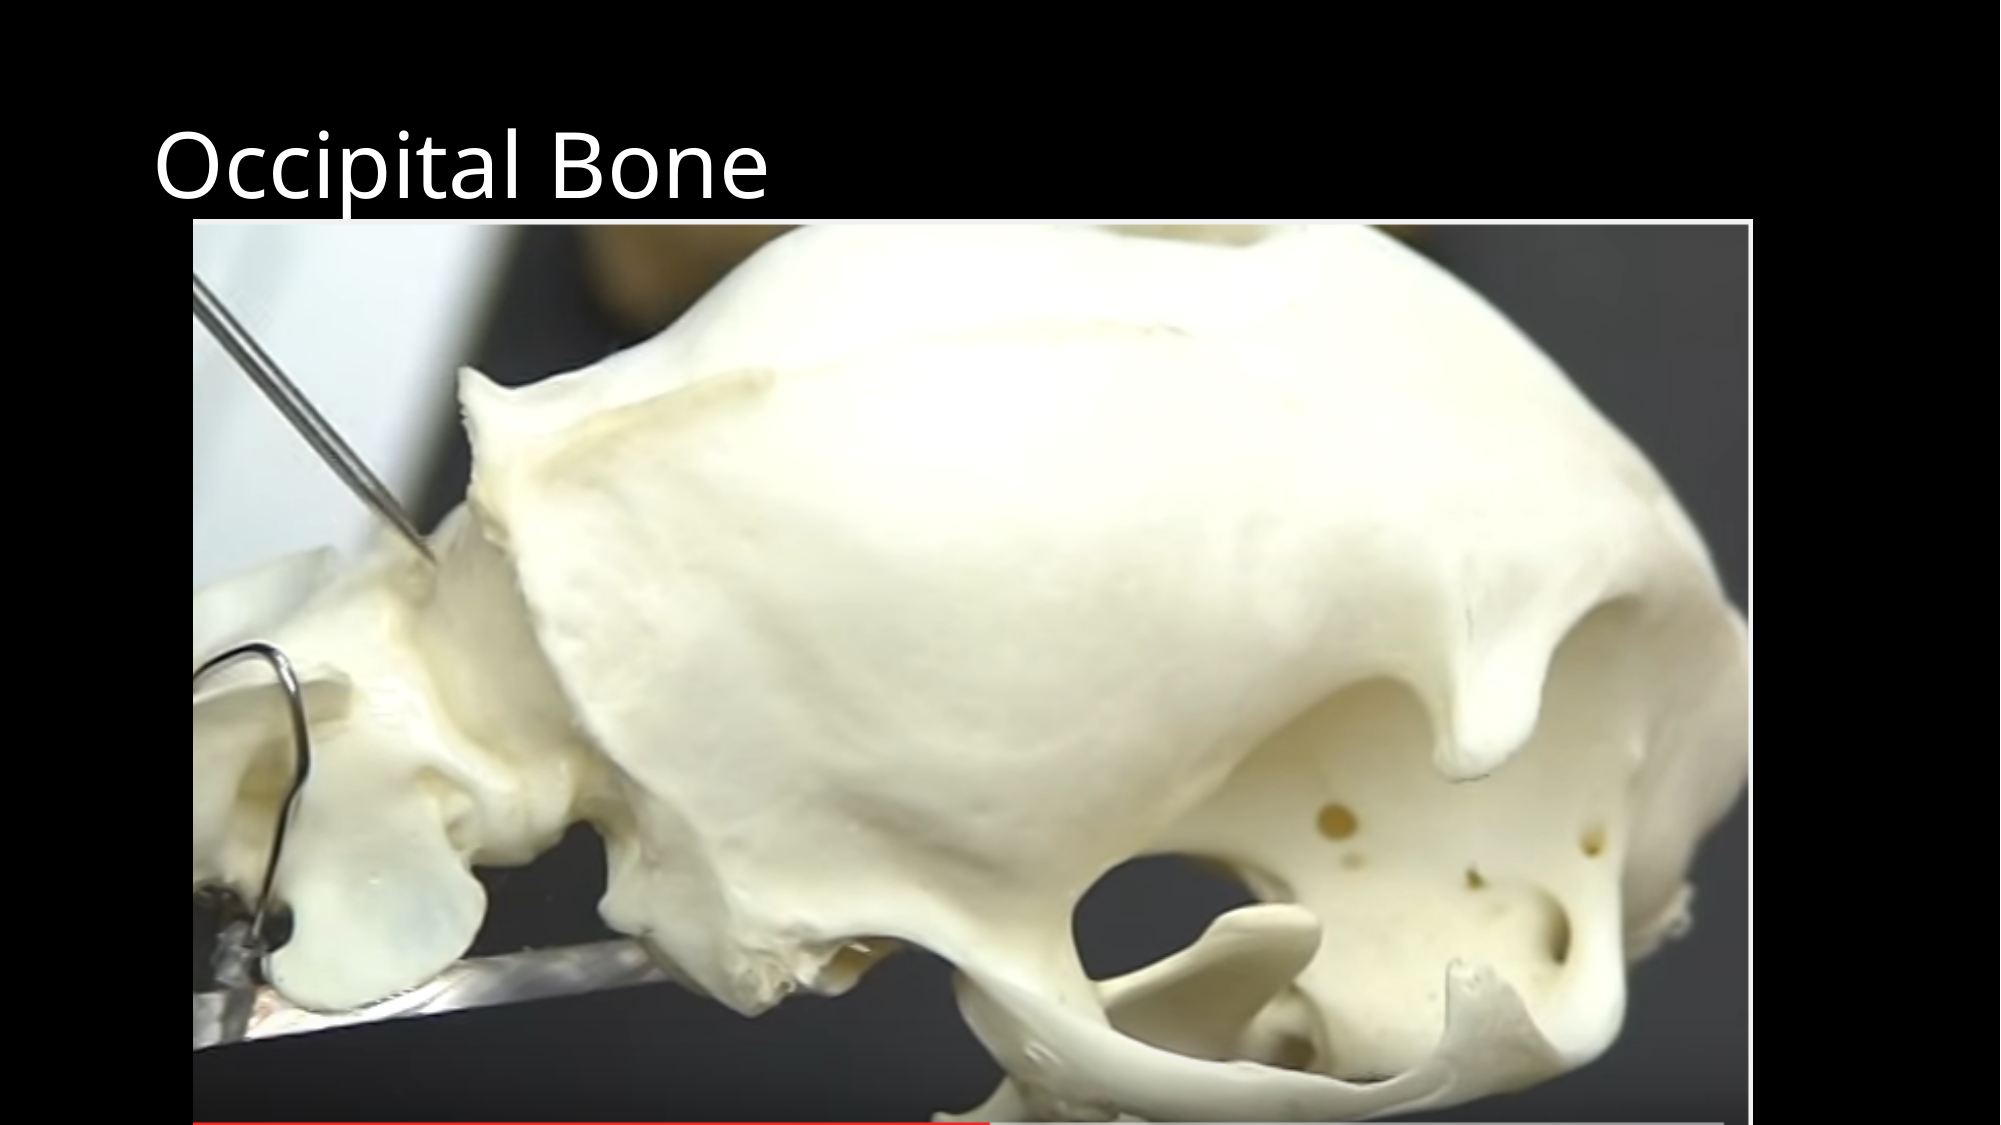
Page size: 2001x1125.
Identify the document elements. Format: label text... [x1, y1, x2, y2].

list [193, 219, 1753, 1125]
title Occipital Bone [137, 59, 1863, 278]
